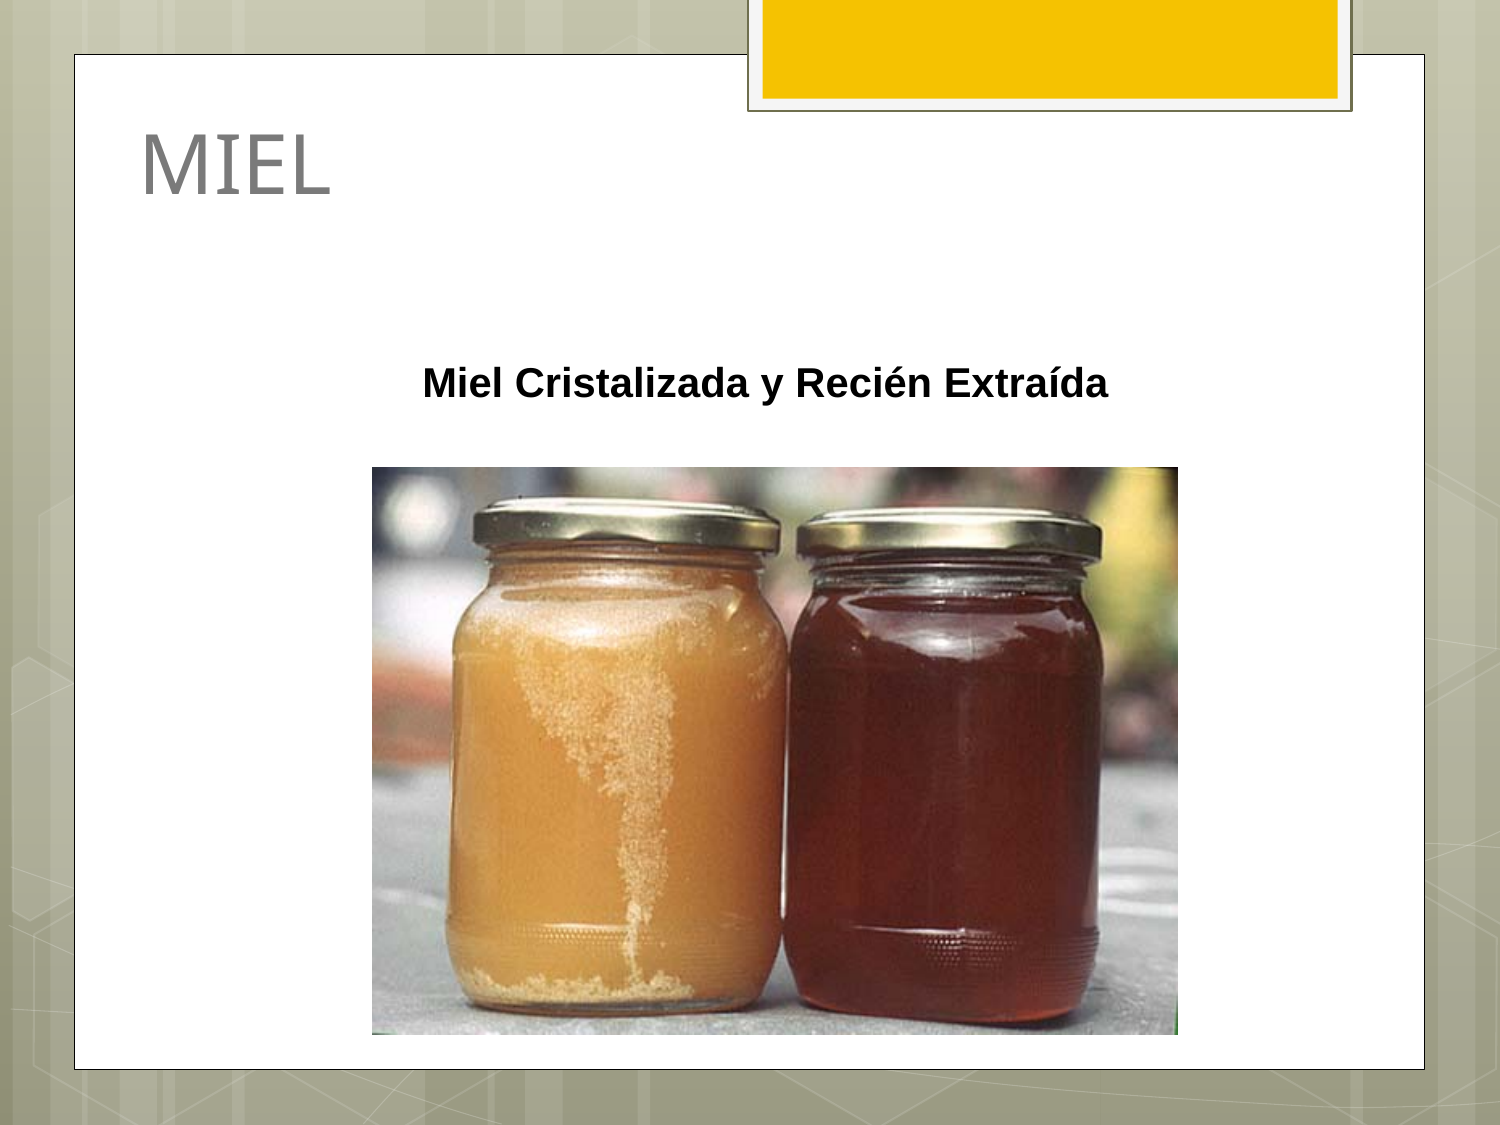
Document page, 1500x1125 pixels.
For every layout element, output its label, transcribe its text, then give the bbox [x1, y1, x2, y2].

text_box Miel Cristalizada y Recién Extraída [407, 348, 1164, 413]
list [371, 467, 1178, 1036]
title MIEL [123, 31, 1399, 219]
